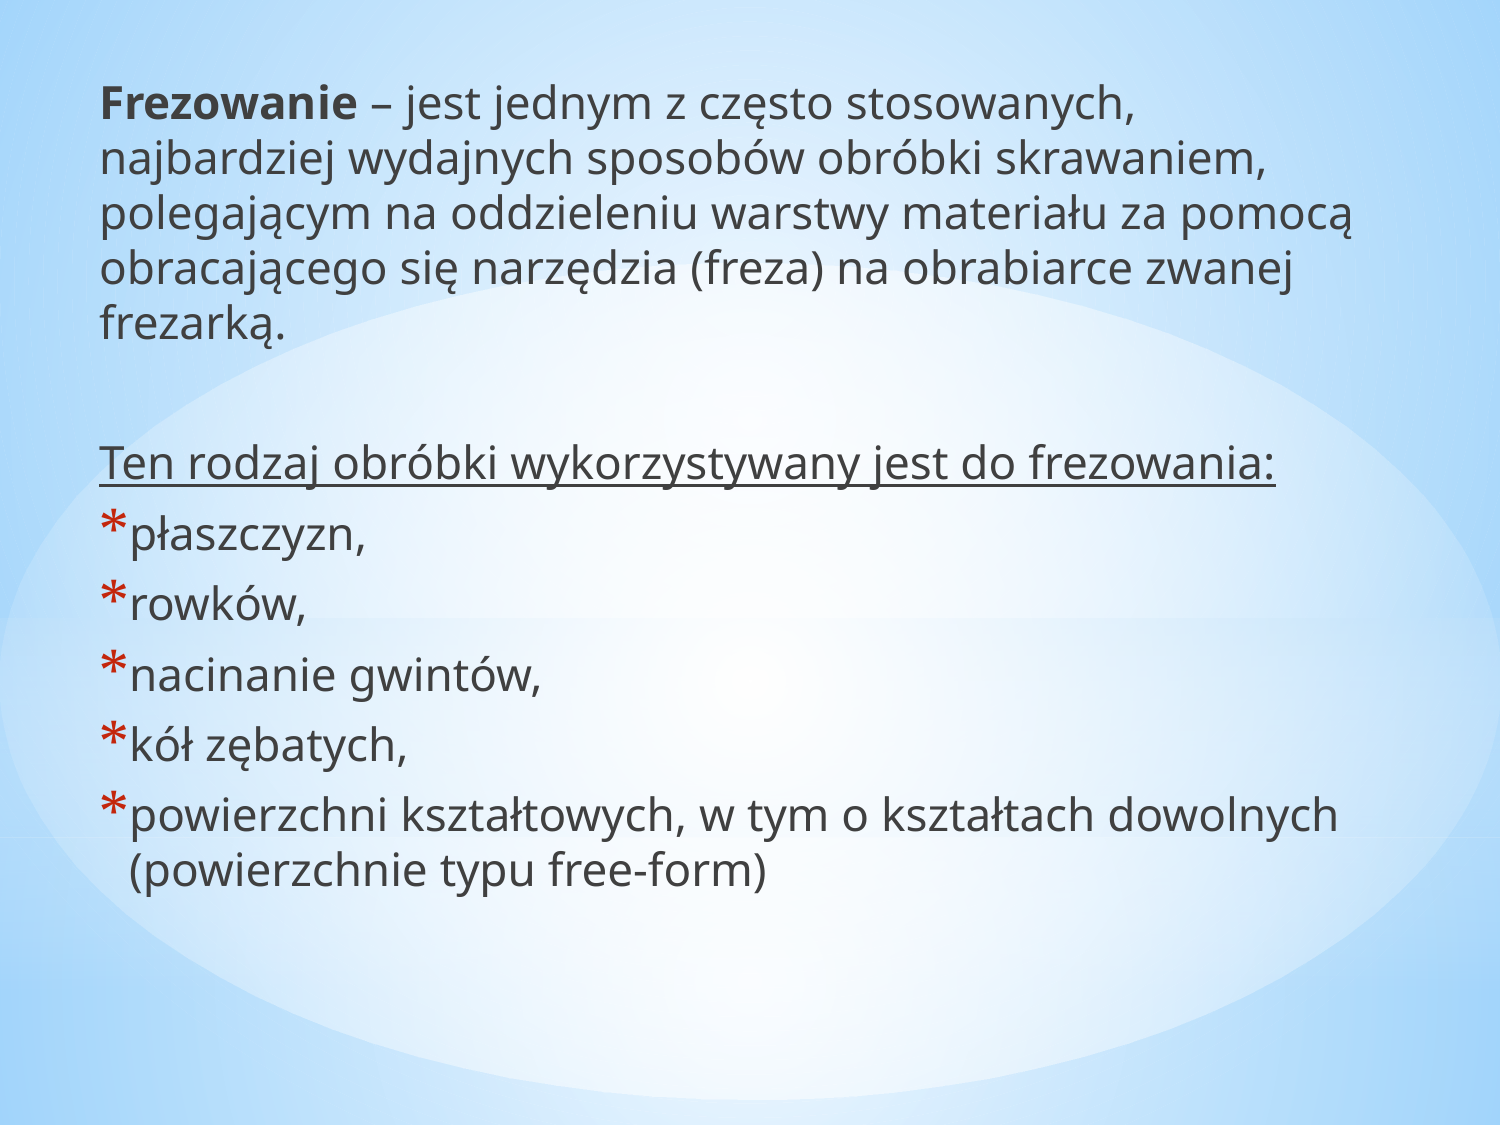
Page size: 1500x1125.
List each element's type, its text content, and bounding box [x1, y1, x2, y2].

list Frezowanie – jest jednym z często stosowanych, najbardziej wydajnych sposobów obróbki skrawaniem, polegającym na oddzieleniu warstwy materiału za pomocą obracającego się narzędzia (freza) na obrabiarce zwanej frezarką. Ten rodzaj obróbki wykorzystywany jest do frezowania: płaszczyzn, rowków, nacinanie gwintów, kół zębatych, powierzchni kształtowych, w tym o kształtach dowolnych (powierzchnie typu free-form) [76, 66, 1400, 1083]
